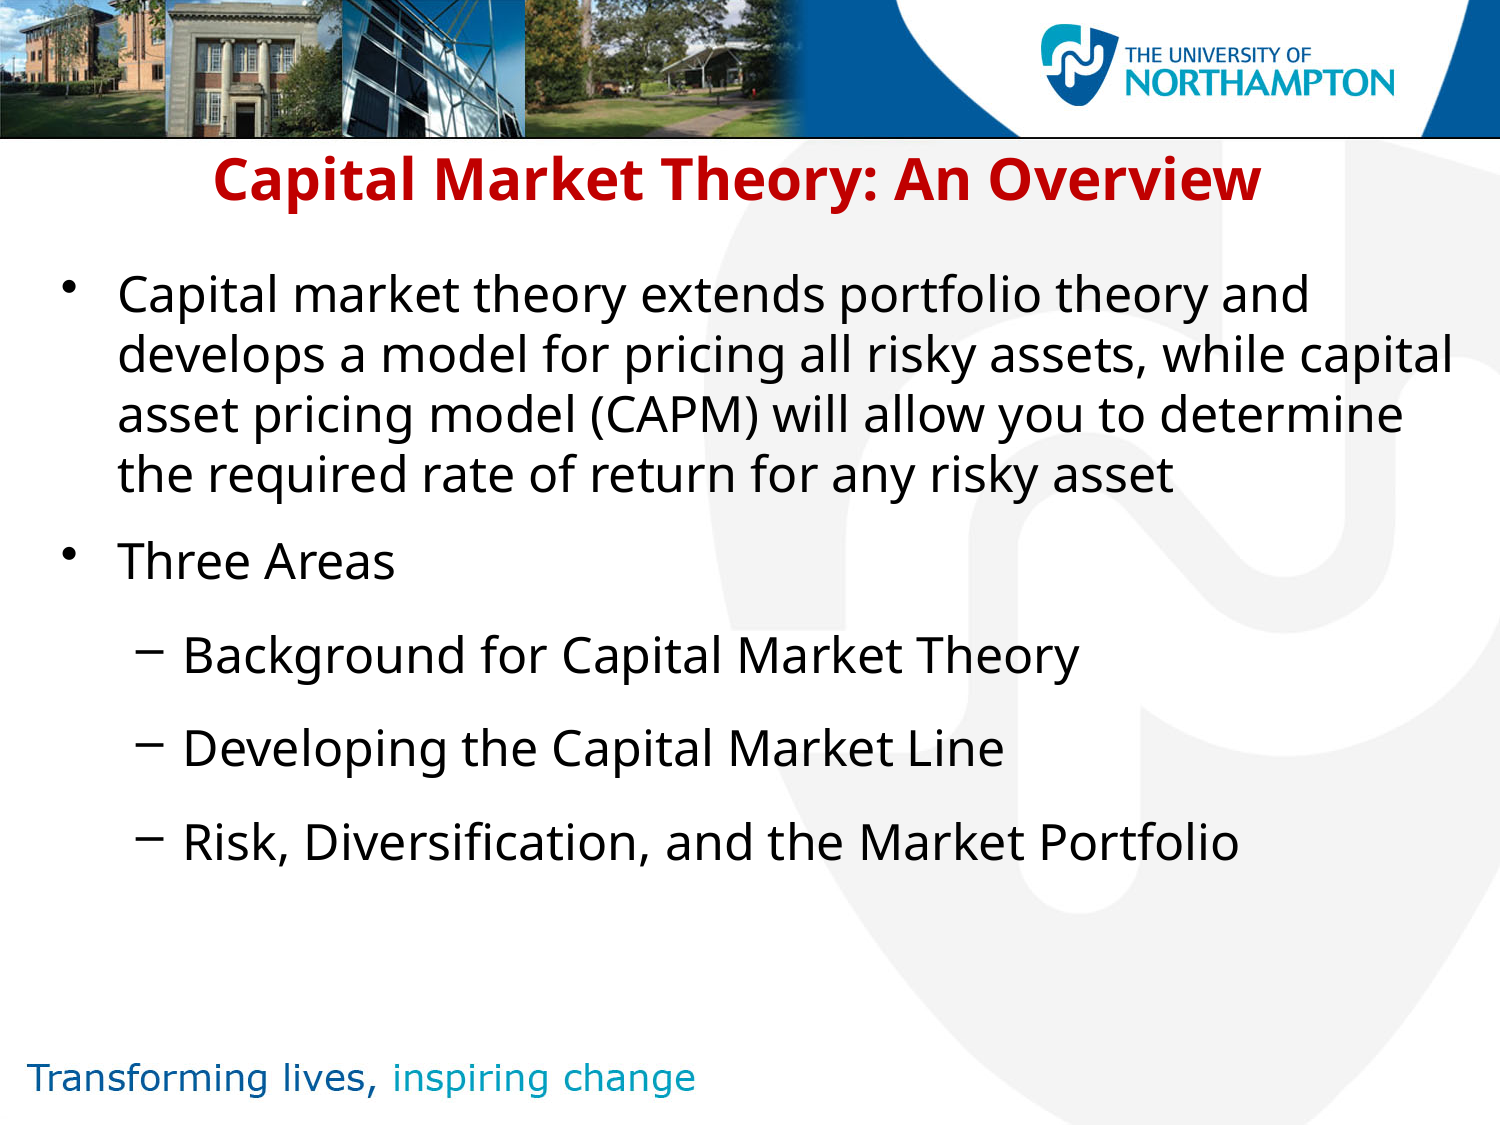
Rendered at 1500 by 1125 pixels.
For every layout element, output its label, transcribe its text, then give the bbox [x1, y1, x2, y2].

title Capital Market Theory: An Overview [49, 99, 1426, 254]
picture [0, 0, 1500, 1125]
list Capital market theory extends portfolio theory and develops a model for pricing all risky assets, while capital asset pricing model (CAPM) will allow you to determine the required rate of return for any risky asset Three Areas Background for Capital Market Theory Developing the Capital Market Line Risk, Diversification, and the Market Portfolio [45, 254, 1488, 1056]
